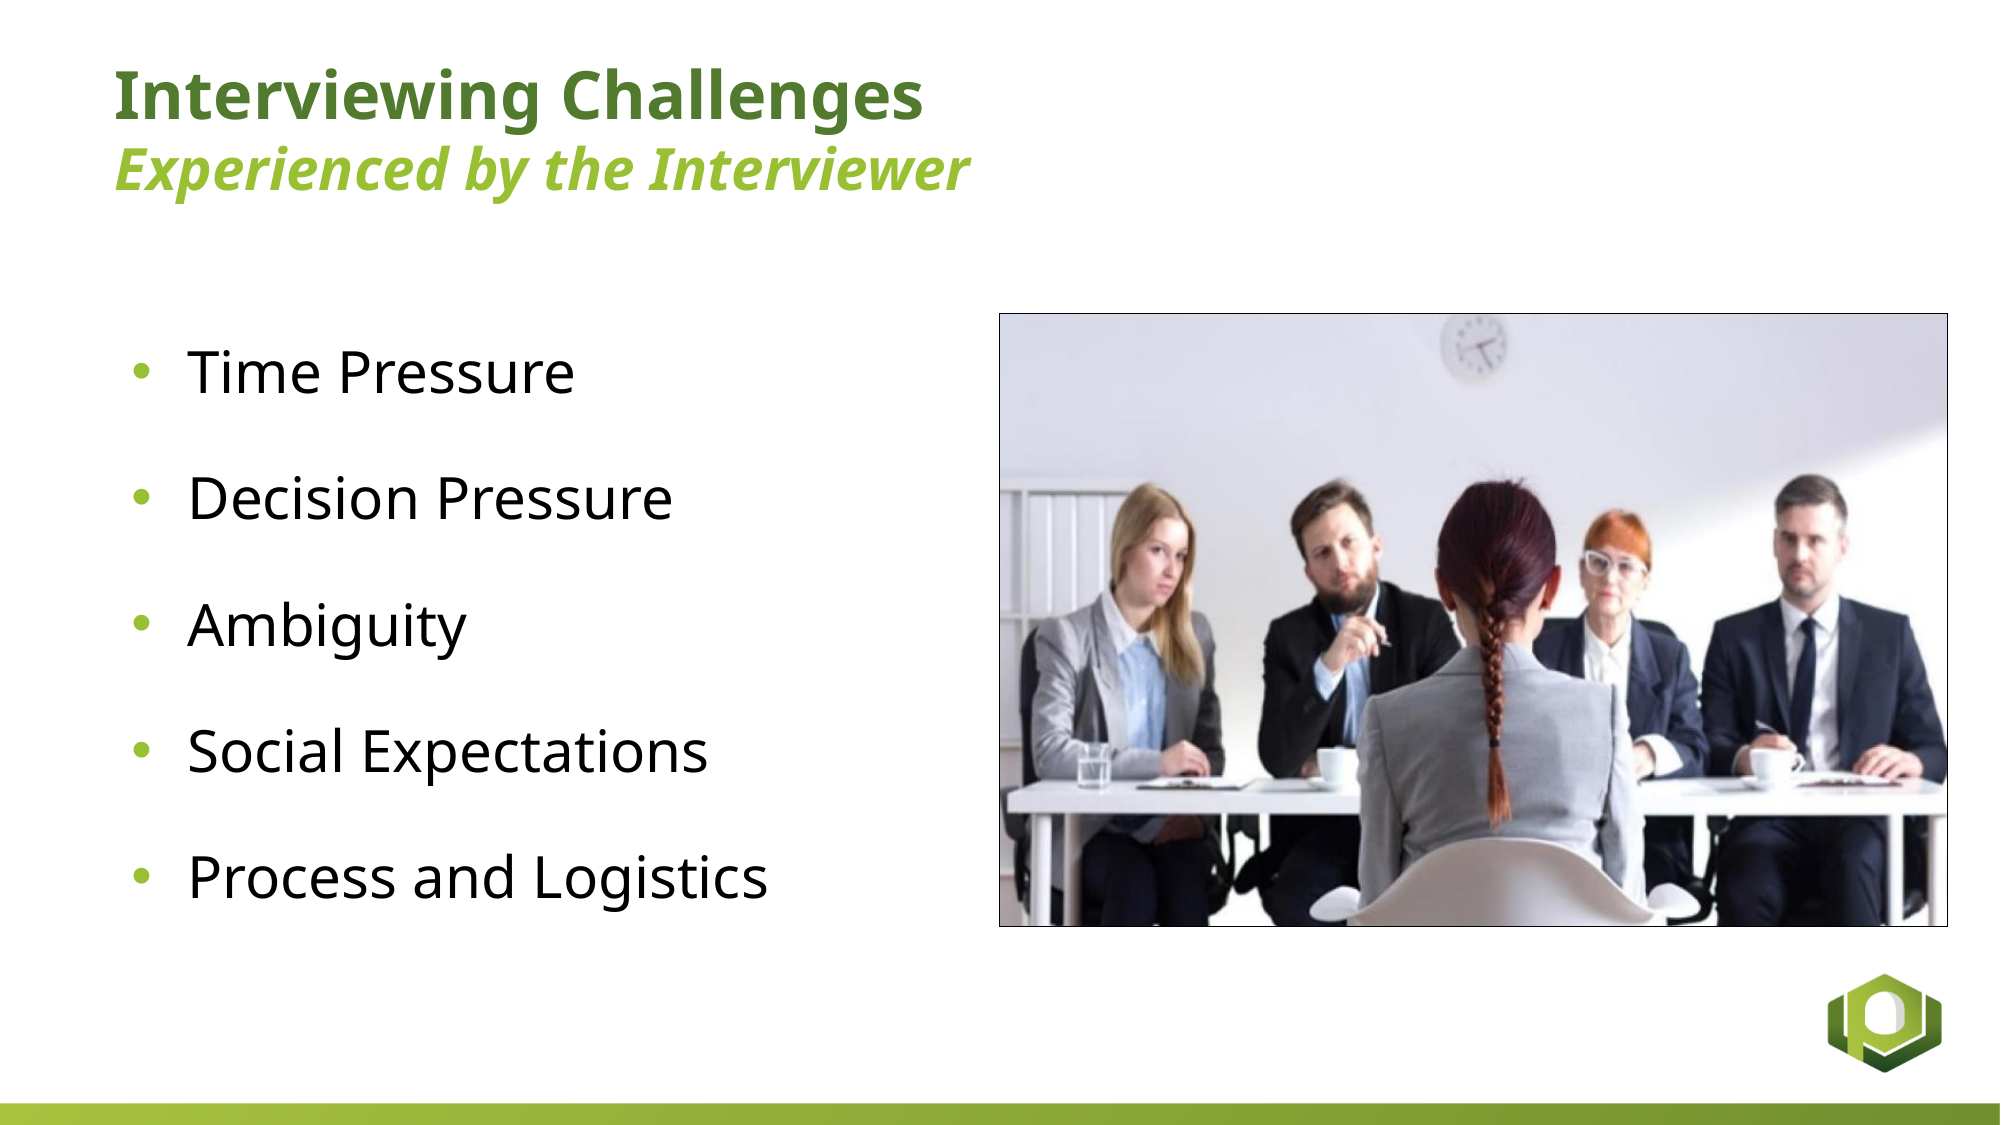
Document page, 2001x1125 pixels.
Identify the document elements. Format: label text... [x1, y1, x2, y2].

title Interviewing Challenges Experienced by the Interviewer [99, 45, 2000, 233]
list Time Pressure Decision Pressure Ambiguity Social Expectations Process and Logistics [116, 313, 1000, 949]
picture [0, 0, 2000, 1125]
